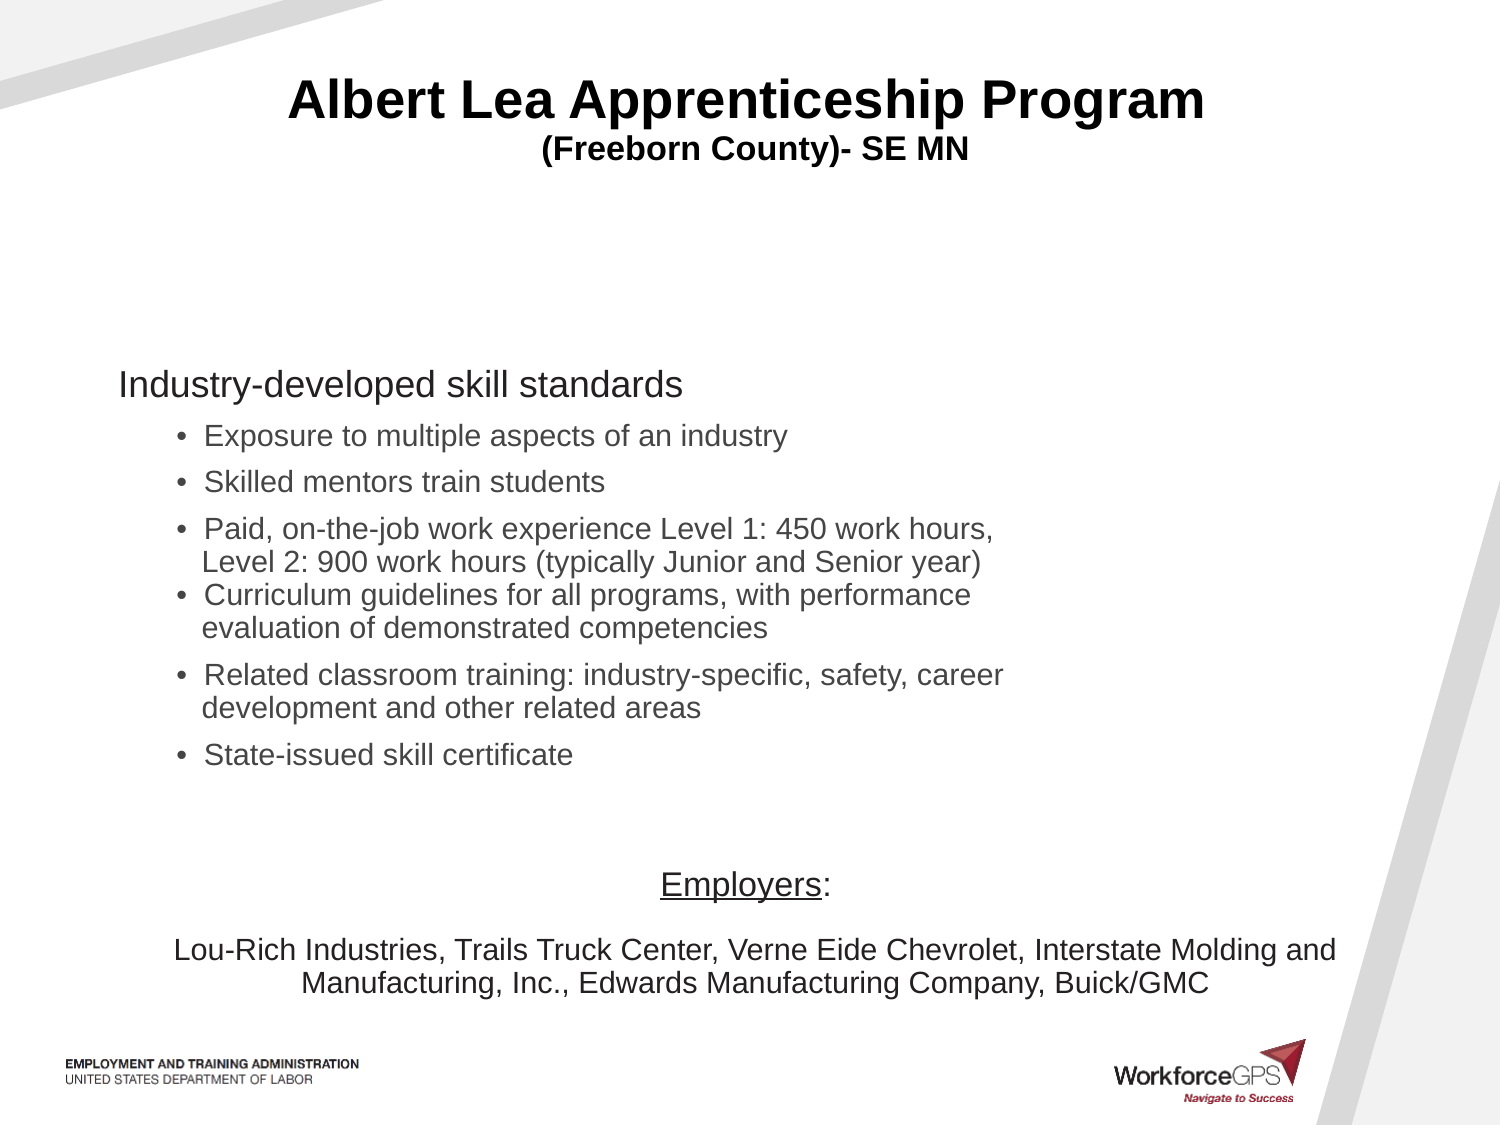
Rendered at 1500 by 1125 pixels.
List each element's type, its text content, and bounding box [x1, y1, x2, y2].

picture [1112, 1038, 1308, 1105]
title Albert Lea Apprenticeship Program (Freeborn County)- SE MN [103, 59, 1409, 233]
list Industry-developed skill standards • Exposure to multiple aspects of an industry • Skilled mentors train students • Paid, on-the-job work experience Level 1: 450 work hours, Level 2: 900 work hours (typically Junior and Senior year) • Curriculum guidelines for all programs, with performance evaluation of demonstrated competencies • Related classroom training: industry-specific, safety, career development and other related areas • State-issued skill certificate Employers: Lou-Rich Industries, Trails Truck Center, Verne Eide Chevrolet, Interstate Molding and Manufacturing, Inc., Edwards Manufacturing Company, Buick/GMC [103, 290, 1409, 1014]
picture [59, 1053, 370, 1092]
